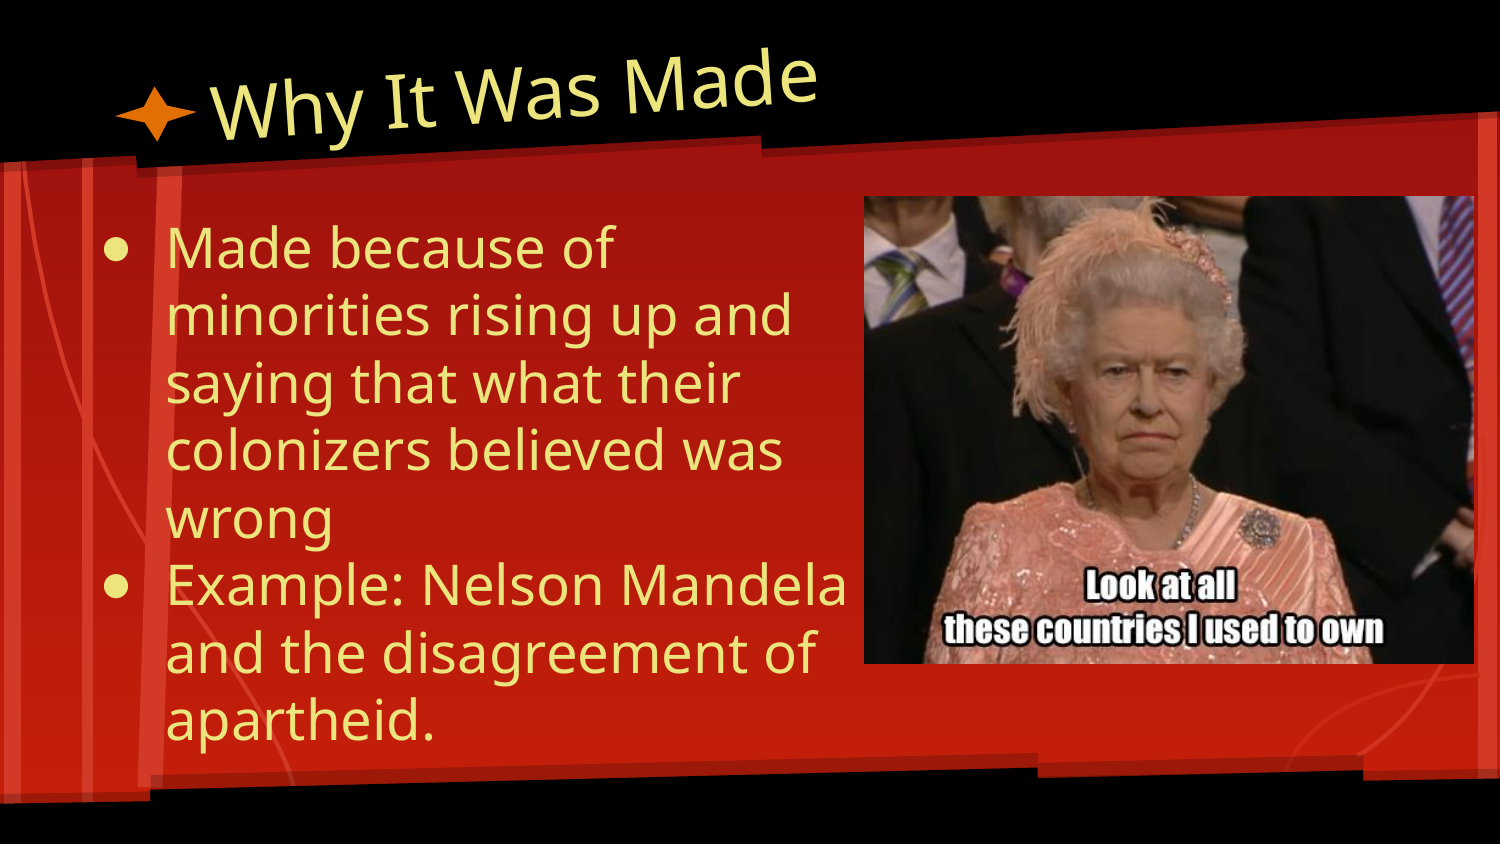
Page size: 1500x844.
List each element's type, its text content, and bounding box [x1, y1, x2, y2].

list Made because of minorities rising up and saying that what their colonizers believed was wrong Example: Nelson Mandela and the disagreement of apartheid. [75, 196, 895, 754]
picture [863, 196, 1474, 664]
title Why It Was Made [191, 0, 1500, 183]
